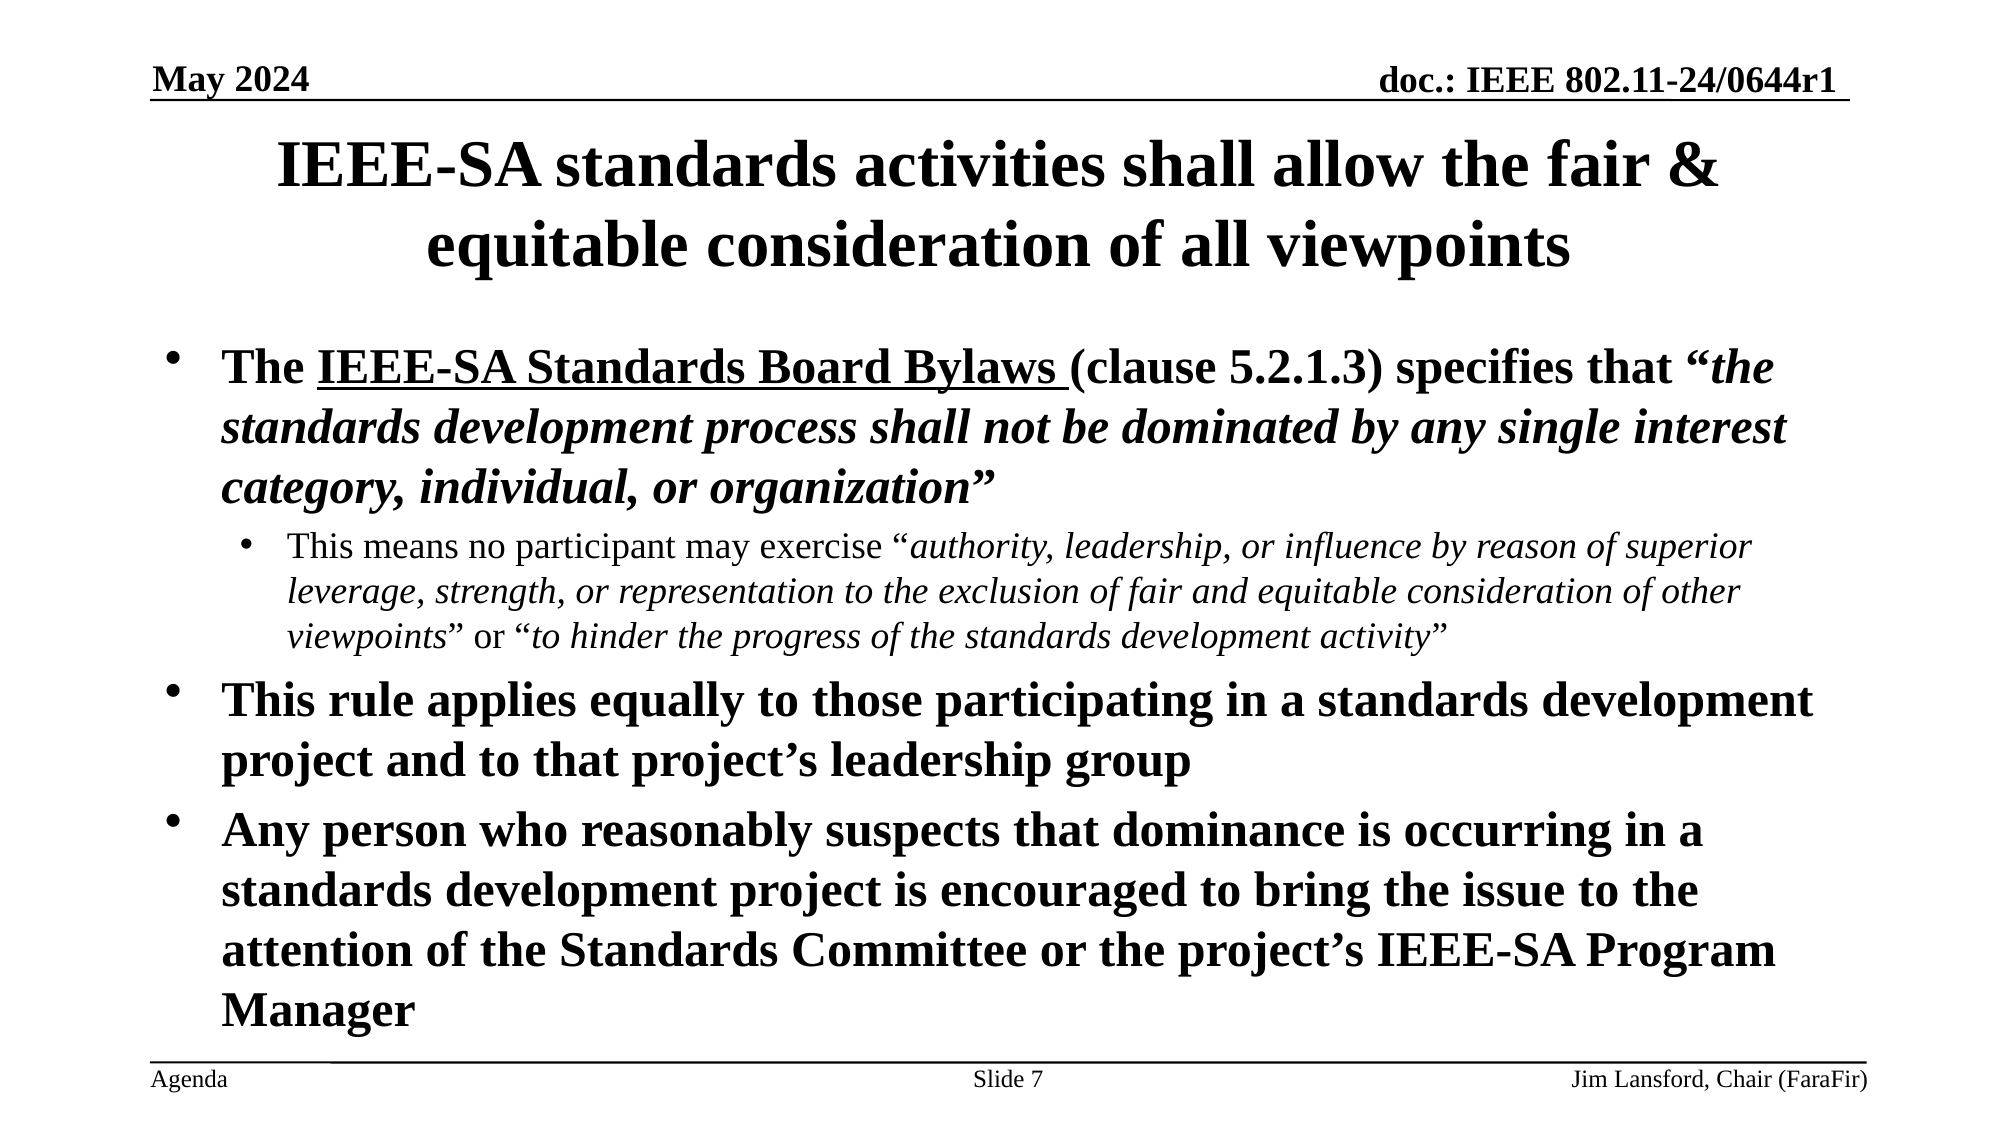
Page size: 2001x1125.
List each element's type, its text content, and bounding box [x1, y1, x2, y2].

slide_number Slide 7 [964, 1061, 1053, 1093]
list The IEEE-SA Standards Board Bylaws (clause 5.2.1.3) specifies that “the standards development process shall not be dominated by any single interest category, individual, or organization” This means no participant may exercise “authority, leadership, or influence by reason of superior leverage, strength, or representation to the exclusion of fair and equitable consideration of other viewpoints” or “to hinder the progress of the standards development activity” This rule applies equally to those participating in a standards development project and to that project’s leadership group Any person who reasonably suspects that dominance is occurring in a standards development project is encouraged to bring the issue to the attention of the Standards Committee or the project’s IEEE-SA Program Manager [149, 326, 1850, 1002]
title IEEE-SA standards activities shall allow the fair & equitable consideration of all viewpoints [150, 112, 1850, 288]
footer Jim Lansford, Chair (FaraFir) [1171, 1061, 1869, 1093]
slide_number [152, 53, 410, 100]
